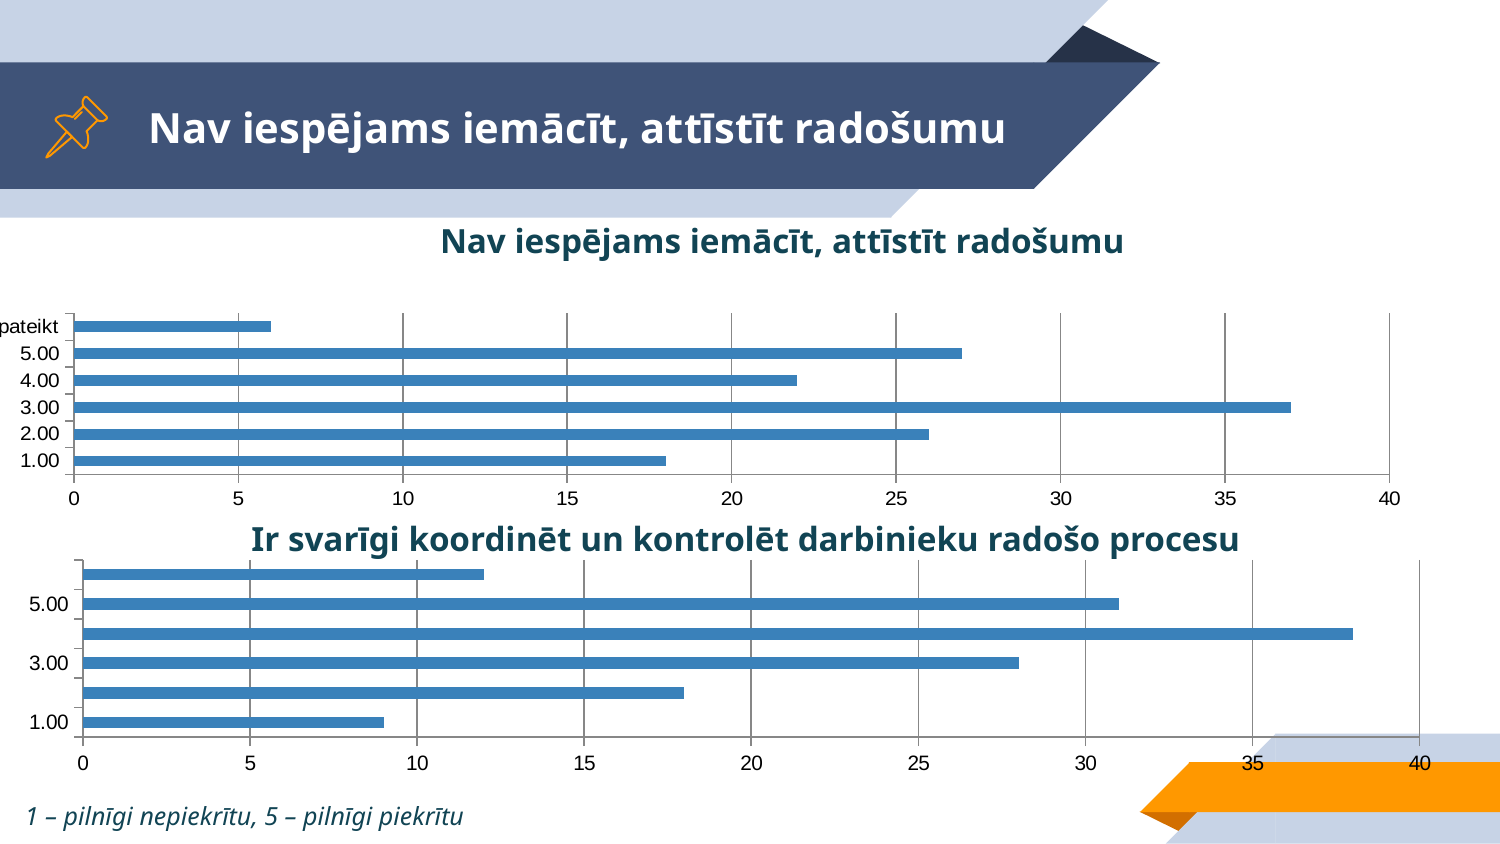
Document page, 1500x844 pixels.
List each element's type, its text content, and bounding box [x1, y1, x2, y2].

text_box Nav iespējams iemācīt, attīstīt radošumu [133, 64, 1035, 190]
text_box Nav iespējams iemācīt, attīstīt radošumu [425, 213, 1141, 268]
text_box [45, 96, 108, 158]
chart [0, 294, 1435, 511]
chart [0, 555, 1460, 781]
text_box 1 – pilnīgi nepiekrītu, 5 – pilnīgi piekrītu [10, 792, 756, 838]
text_box Ir svarīgi koordinēt un kontrolēt darbinieku radošo procesu [236, 518, 1275, 553]
